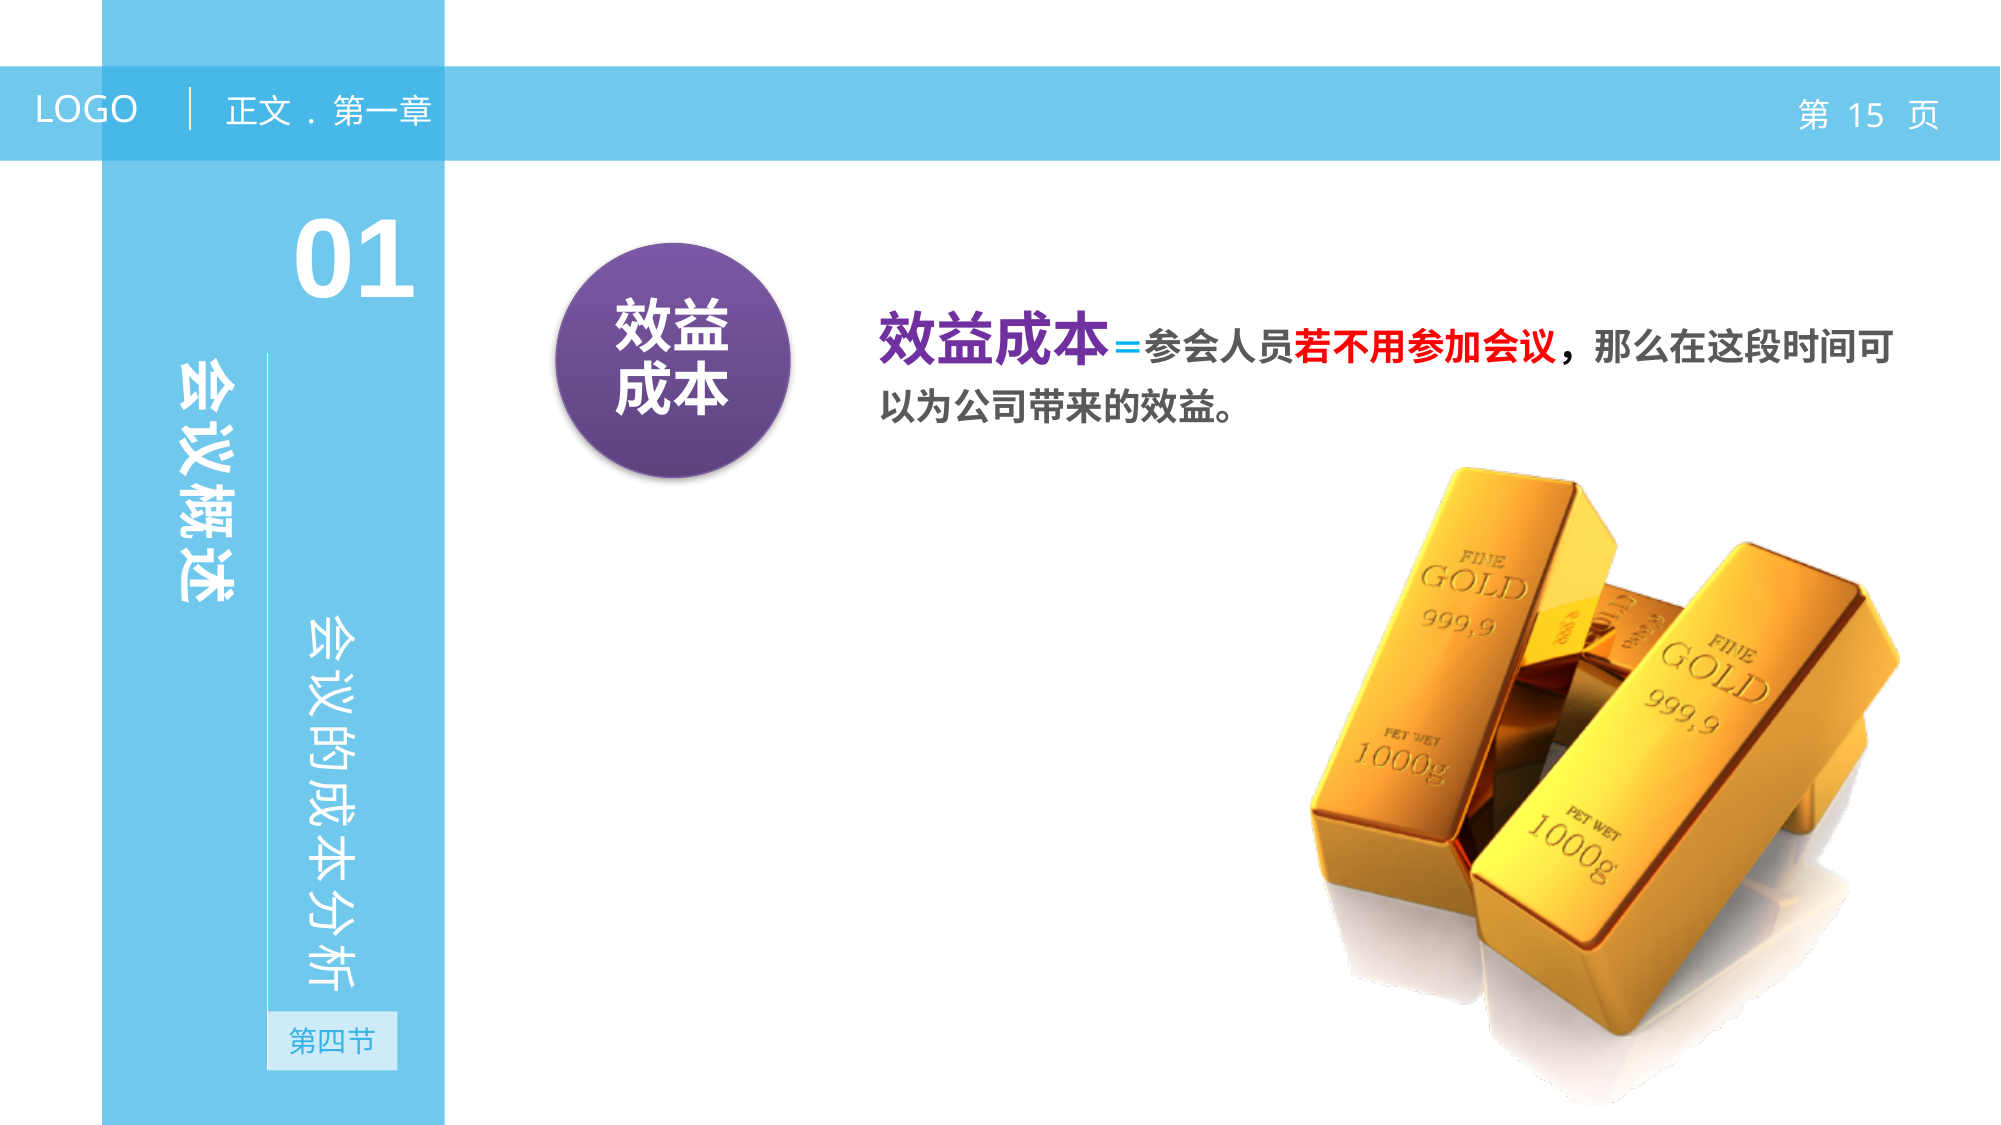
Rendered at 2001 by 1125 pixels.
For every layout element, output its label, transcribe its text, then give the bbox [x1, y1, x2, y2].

text_box 效益成本＝参会人员若不用参加会议，那么在这段时间可以为公司带来的效益。 [863, 278, 1922, 436]
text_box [541, 243, 791, 478]
picture [1309, 467, 1901, 1106]
